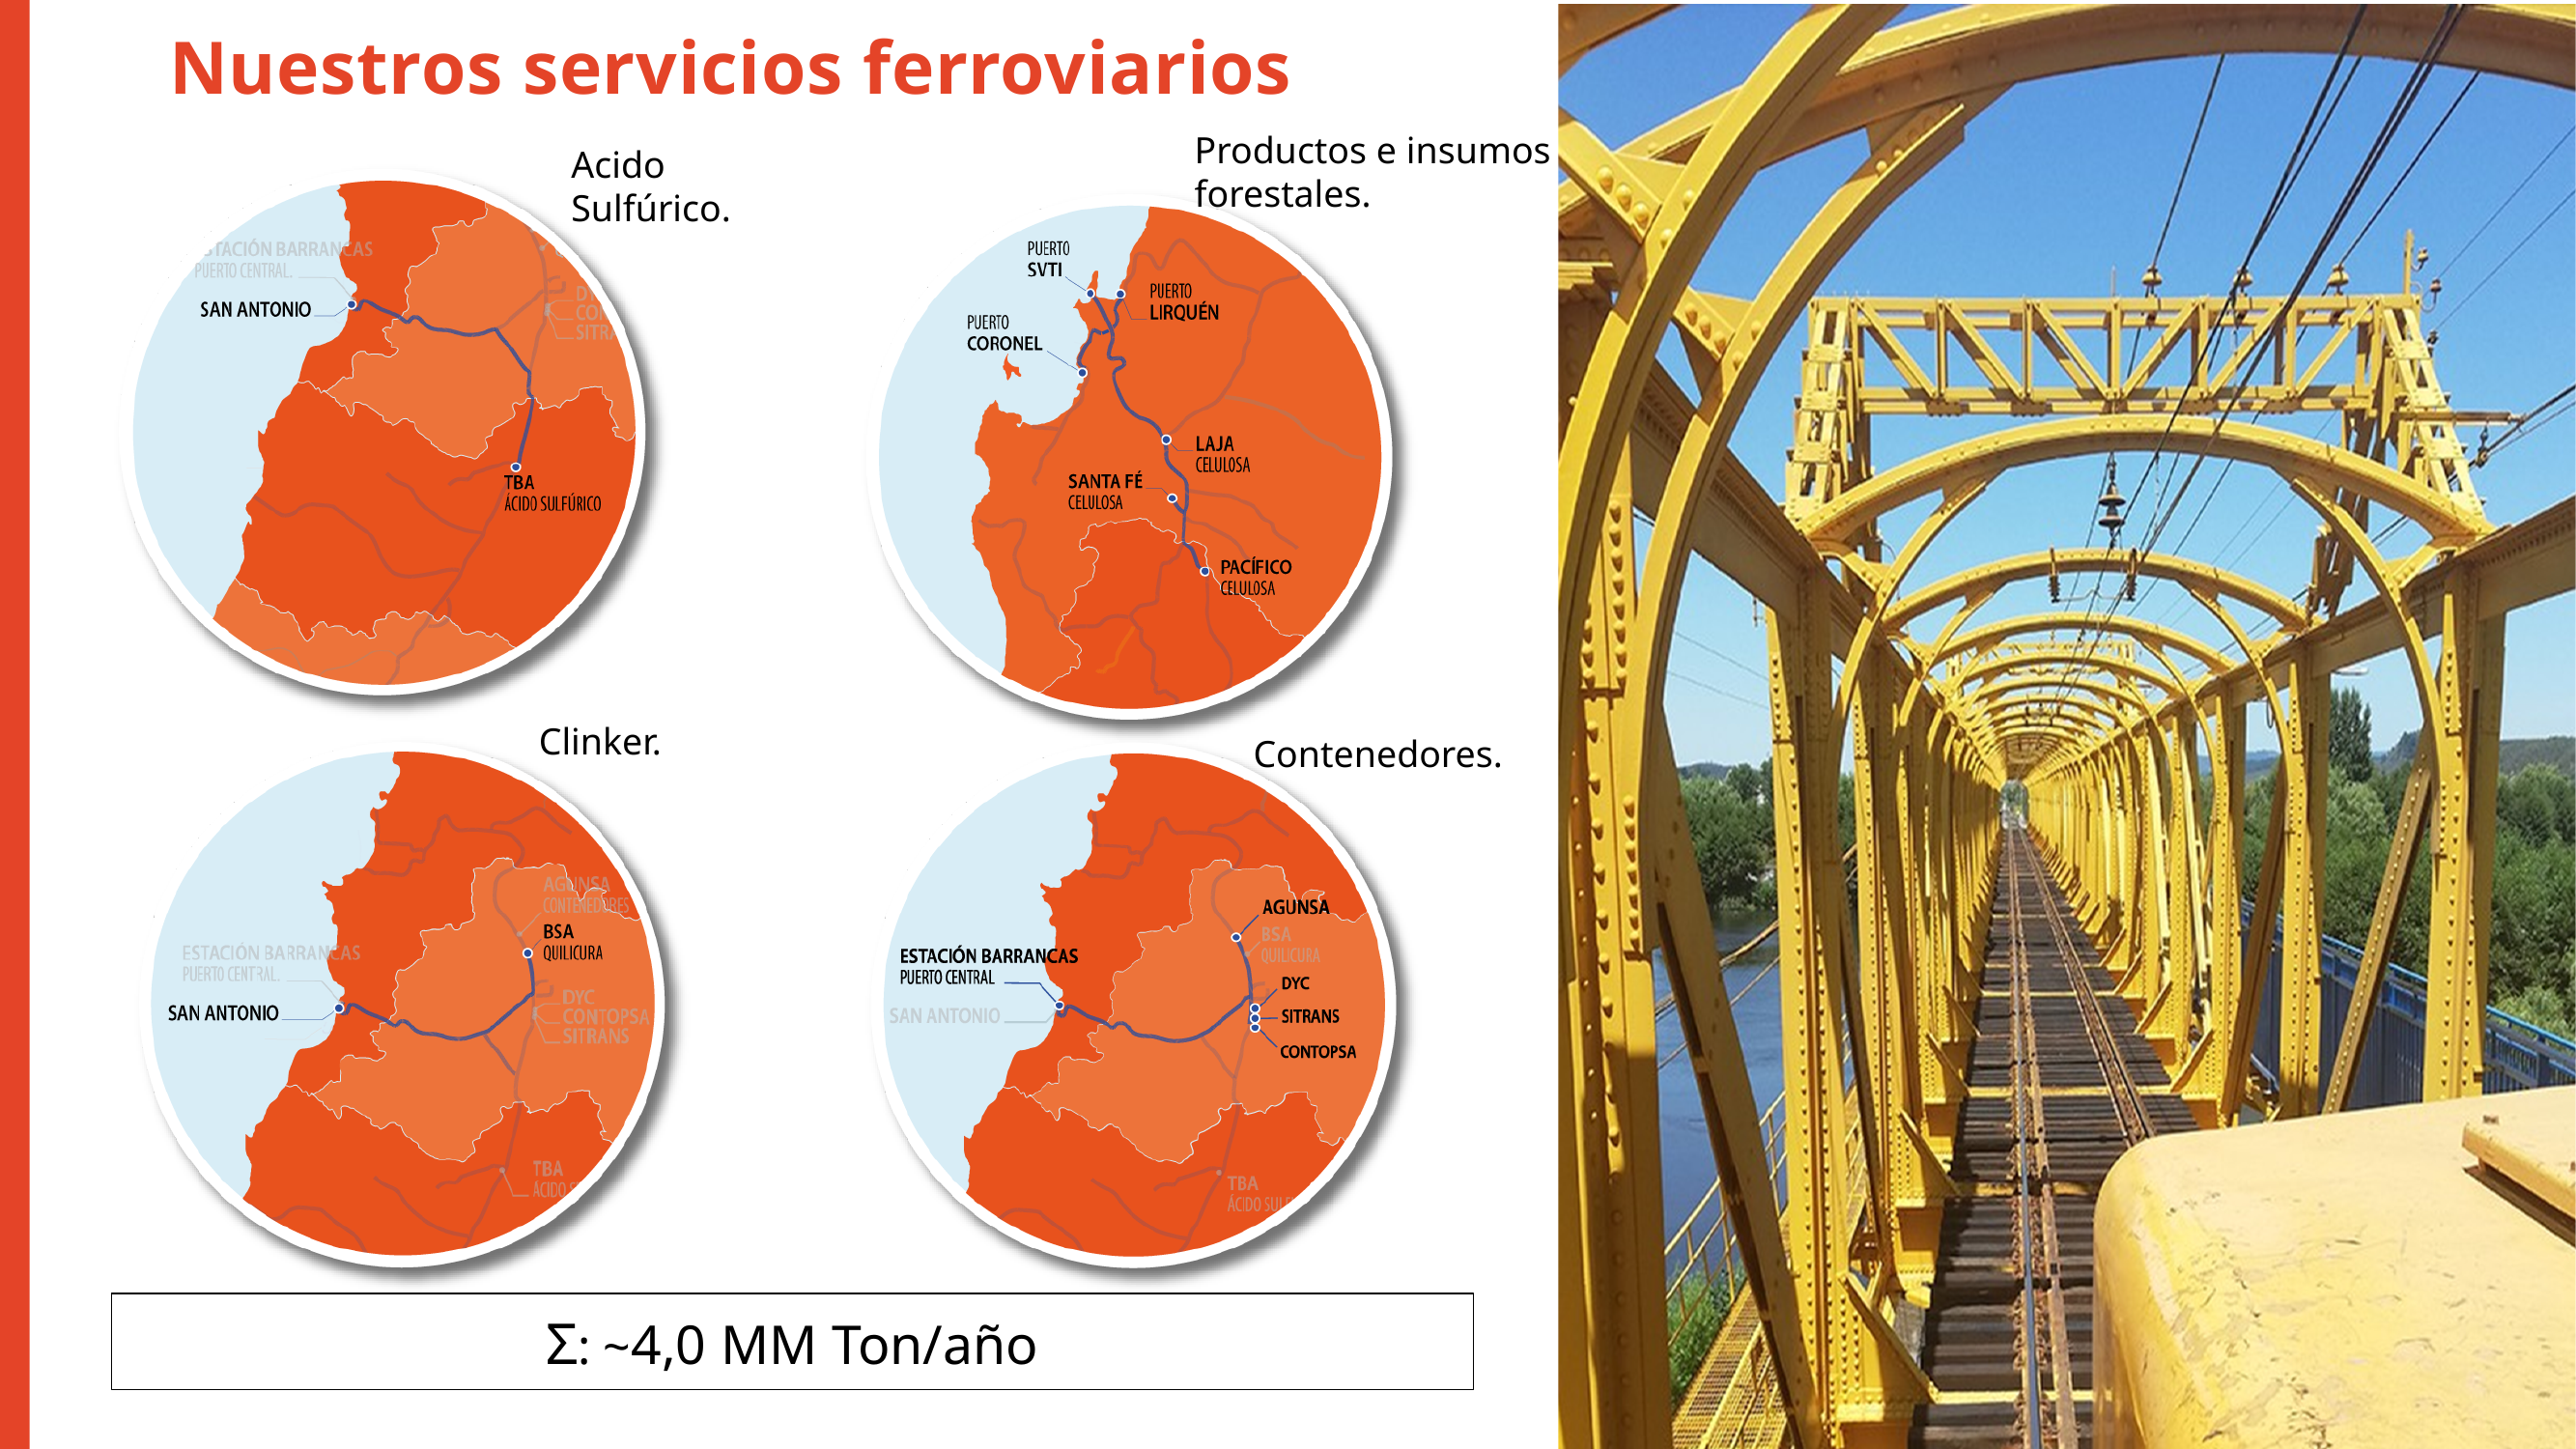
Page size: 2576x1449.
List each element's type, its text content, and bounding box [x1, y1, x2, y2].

picture [1558, 0, 2576, 1449]
picture [858, 185, 1424, 1294]
text_box Σ: ~4,0 MM Ton/año [111, 1293, 1474, 1390]
text_box Contenedores. [1424, 724, 1542, 782]
text_box Acido Sulfúrico. [556, 134, 786, 237]
text_box Clinker. [524, 711, 776, 770]
picture [131, 735, 693, 1294]
text_box Productos e insumos forestales. [1179, 120, 1553, 222]
text_box Nuestros servicios ferroviarios [167, 19, 1553, 109]
picture [111, 161, 672, 721]
